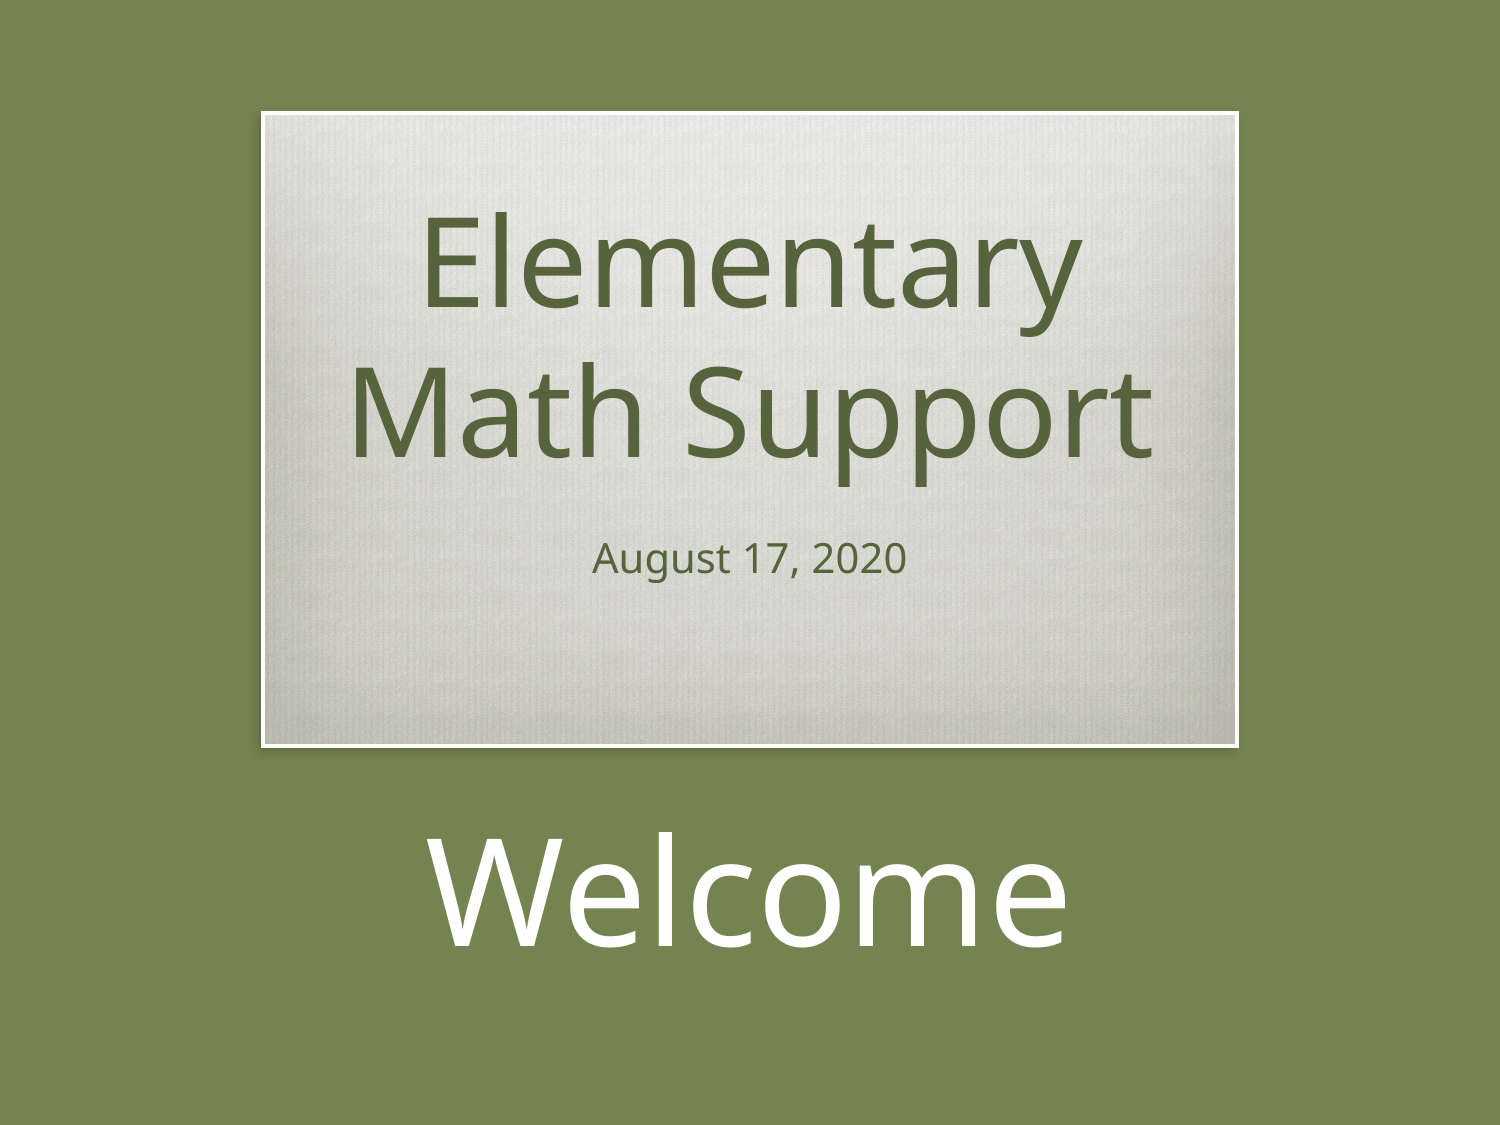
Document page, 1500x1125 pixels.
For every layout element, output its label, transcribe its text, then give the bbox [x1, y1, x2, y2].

title Elementary Math Support [280, 187, 1220, 491]
picture [265, 115, 1235, 744]
text_box Welcome [410, 789, 1088, 984]
subtitle August 17, 2020 [280, 524, 1220, 657]
